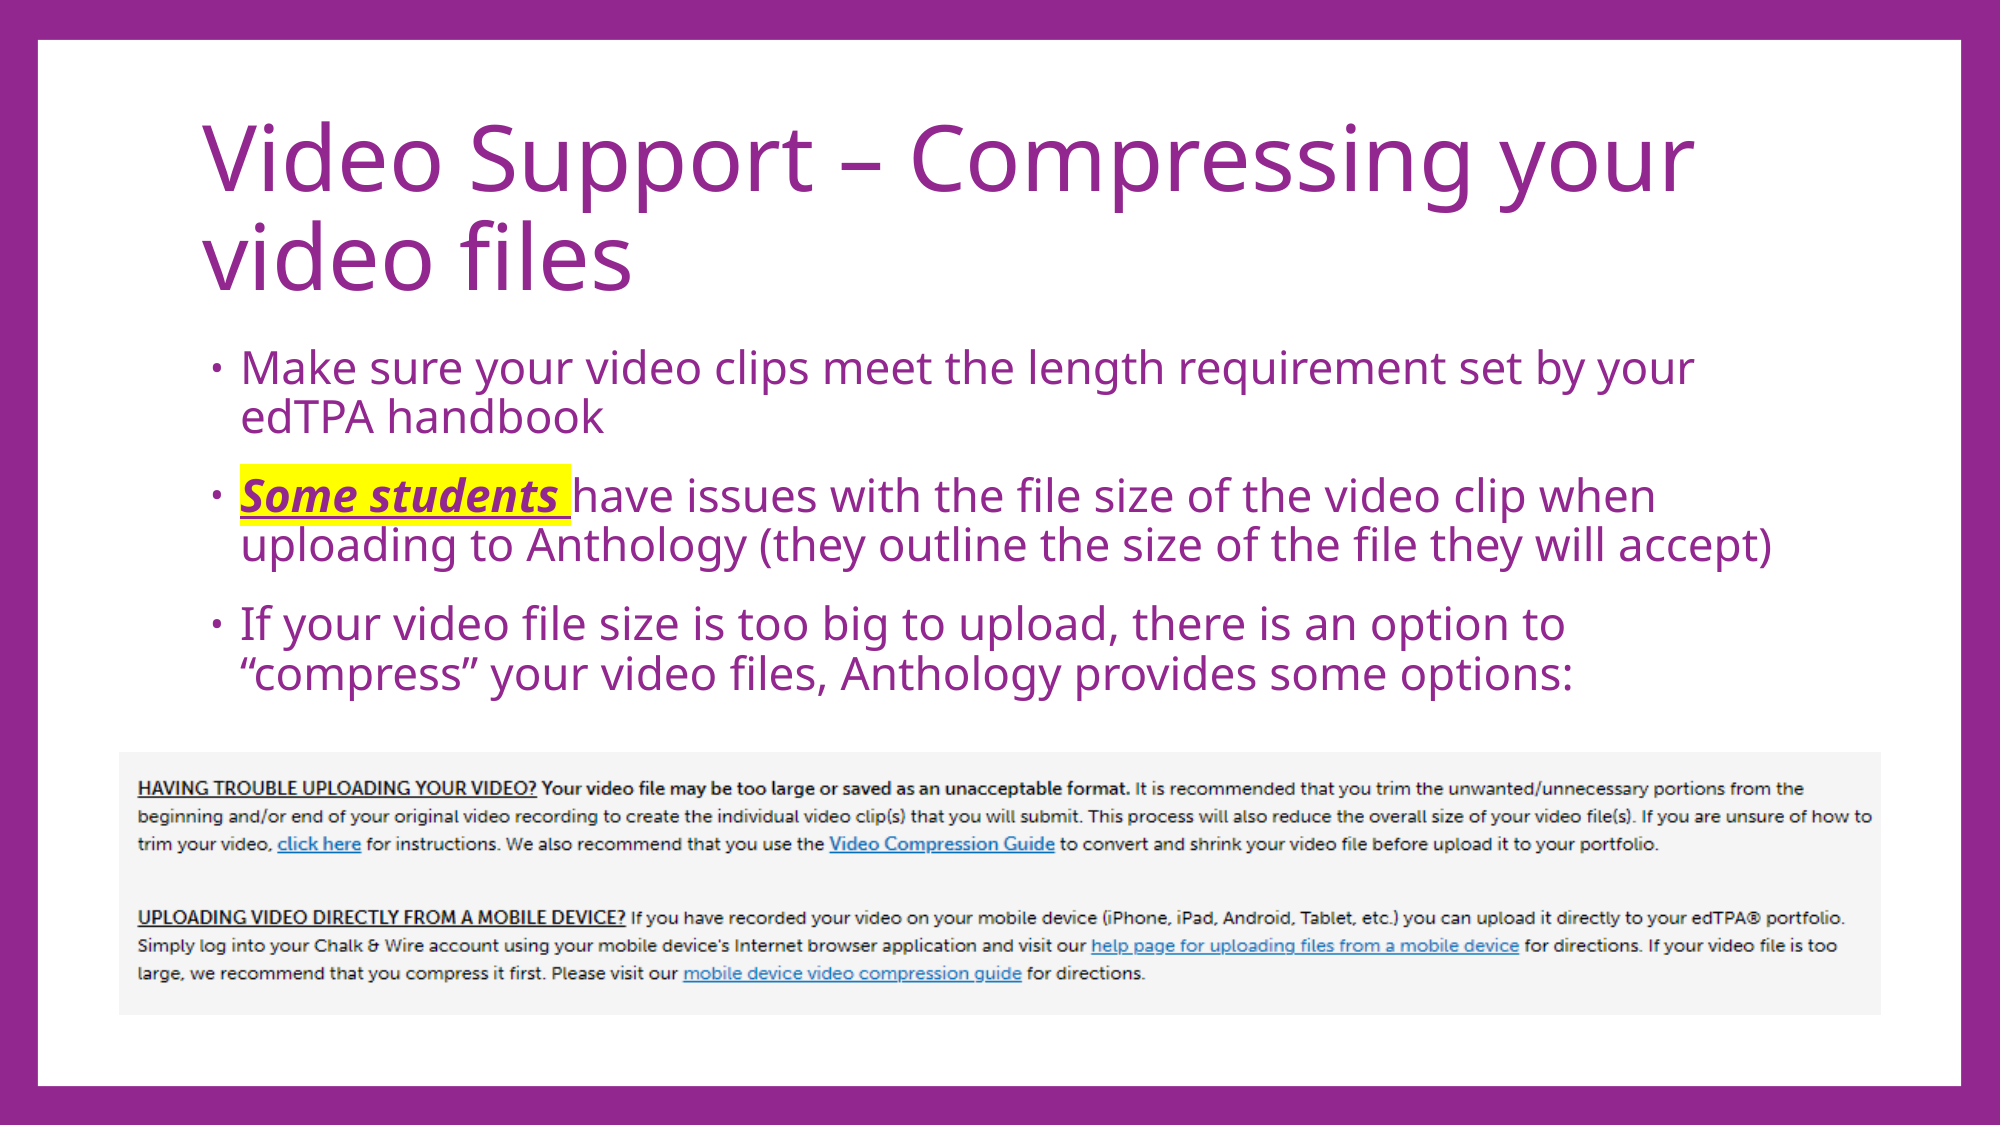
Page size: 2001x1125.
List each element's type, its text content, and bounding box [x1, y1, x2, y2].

list Make sure your video clips meet the length requirement set by your edTPA handbook Some students have issues with the file size of the video clip when uploading to Anthology (they outline the size of the file they will accept) If your video file size is too big to upload, there is an option to “compress” your video files, Anthology provides some options: [187, 337, 1808, 751]
title Video Support – Compressing your video files [187, 99, 1808, 323]
picture [119, 751, 1881, 1016]
